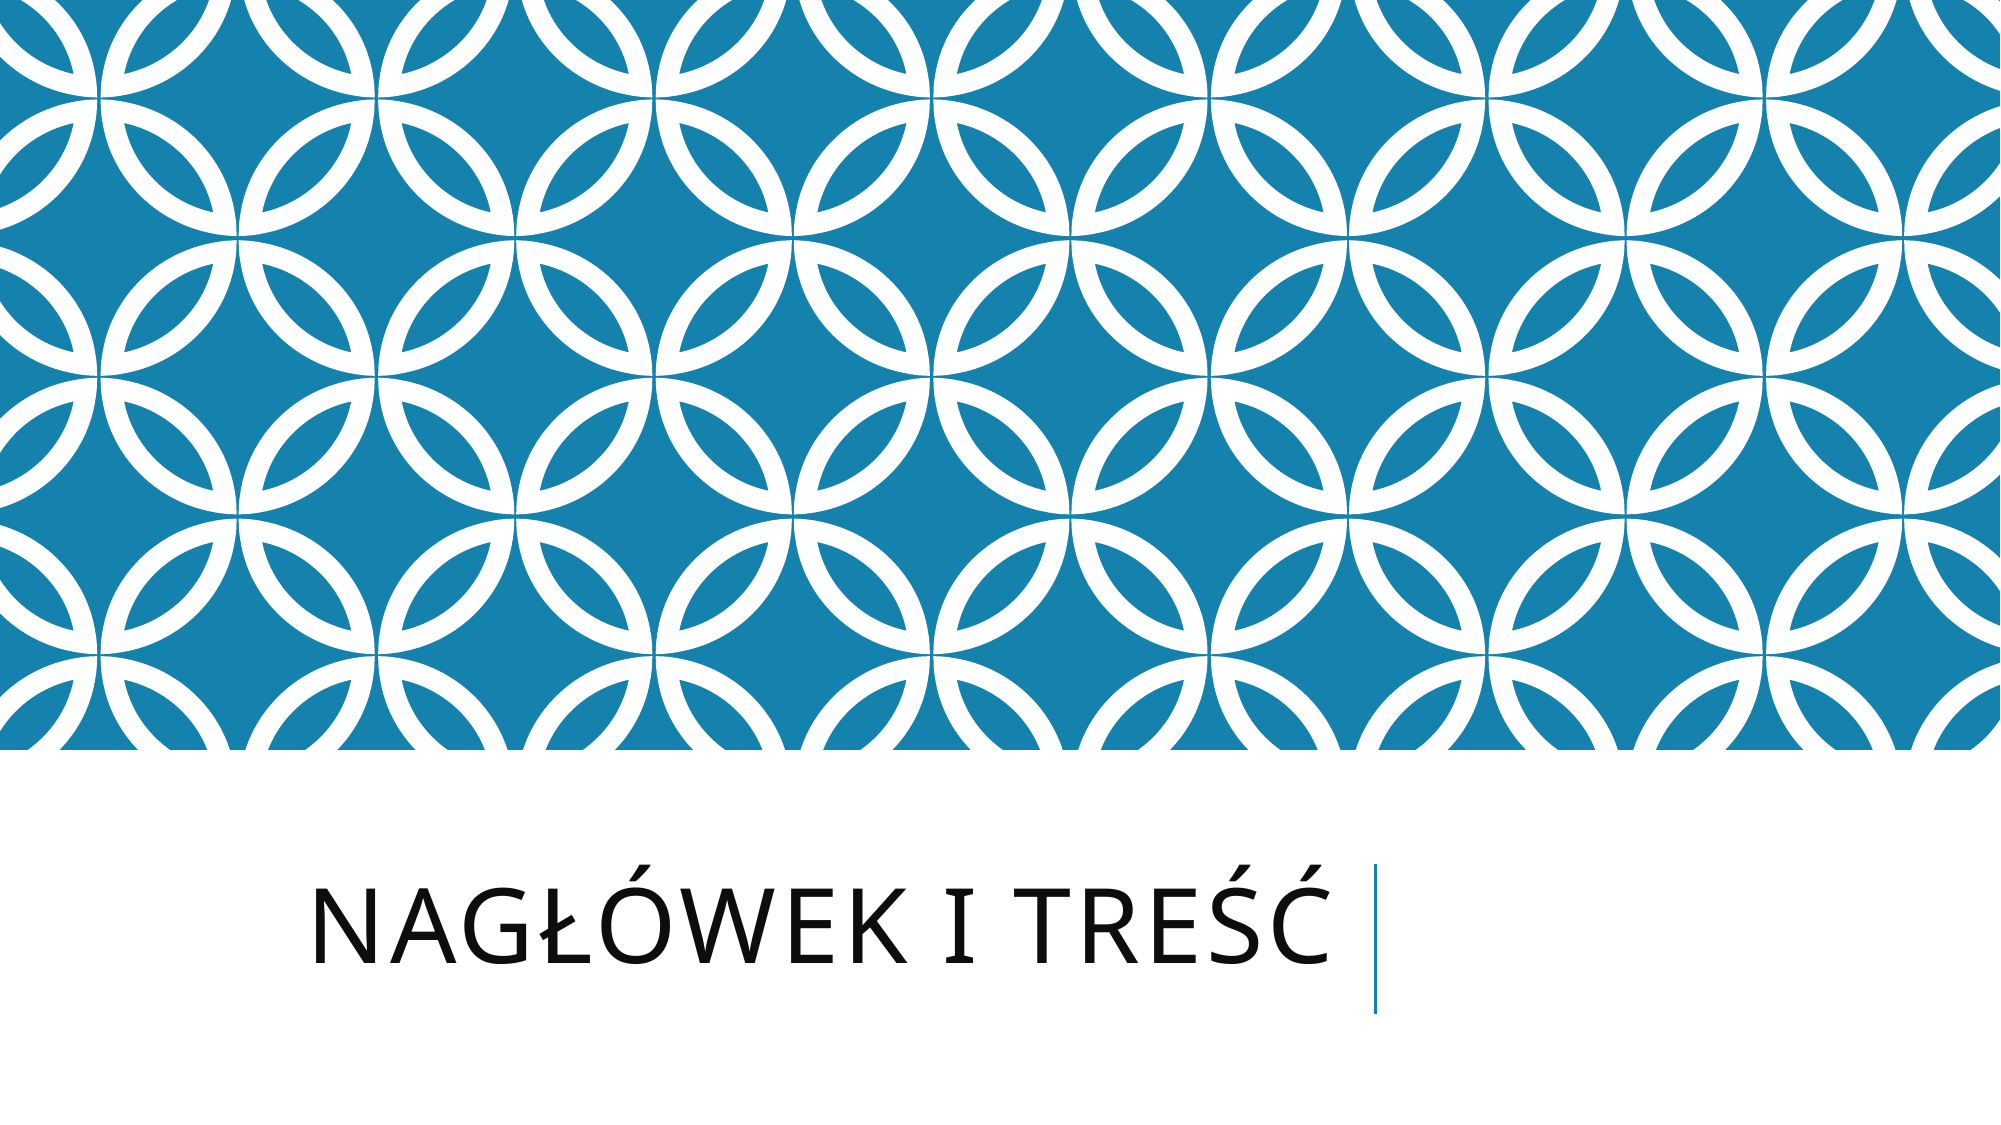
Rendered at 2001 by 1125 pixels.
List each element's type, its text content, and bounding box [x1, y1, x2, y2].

title Nagłówek i treść [75, 813, 1350, 1054]
